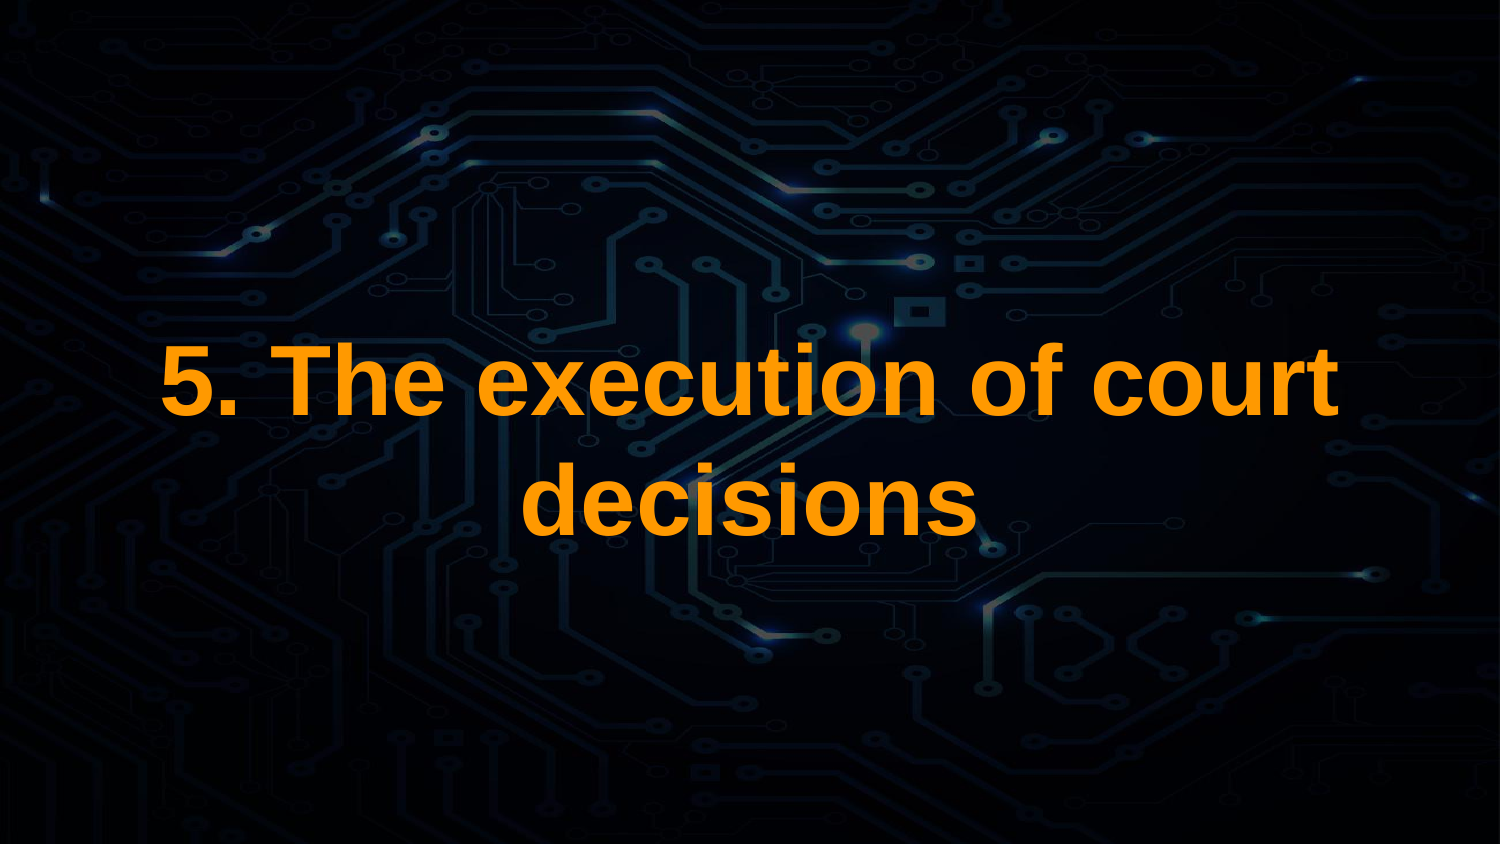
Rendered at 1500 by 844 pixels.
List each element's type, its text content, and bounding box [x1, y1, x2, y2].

title 5. The execution of court decisions [112, 300, 1388, 571]
picture [0, 0, 1500, 844]
